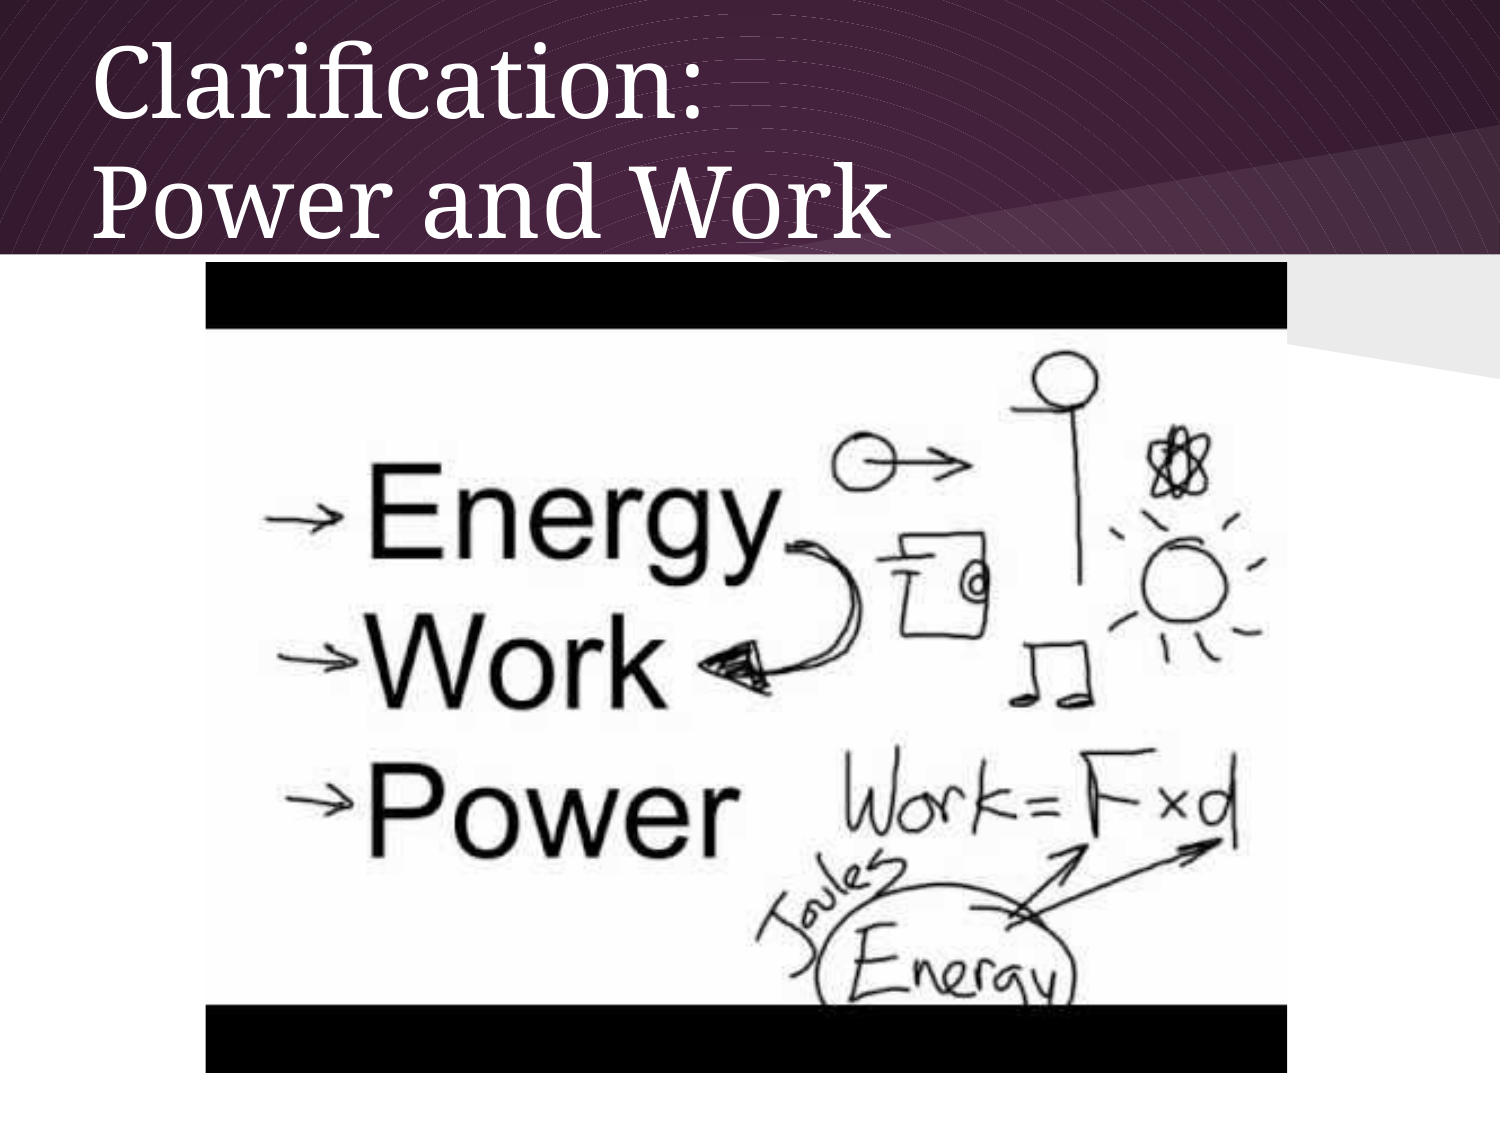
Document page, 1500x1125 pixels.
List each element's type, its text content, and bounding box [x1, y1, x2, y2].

title Clarification: Power and Work [75, 45, 1425, 233]
text_box [205, 262, 1288, 1073]
